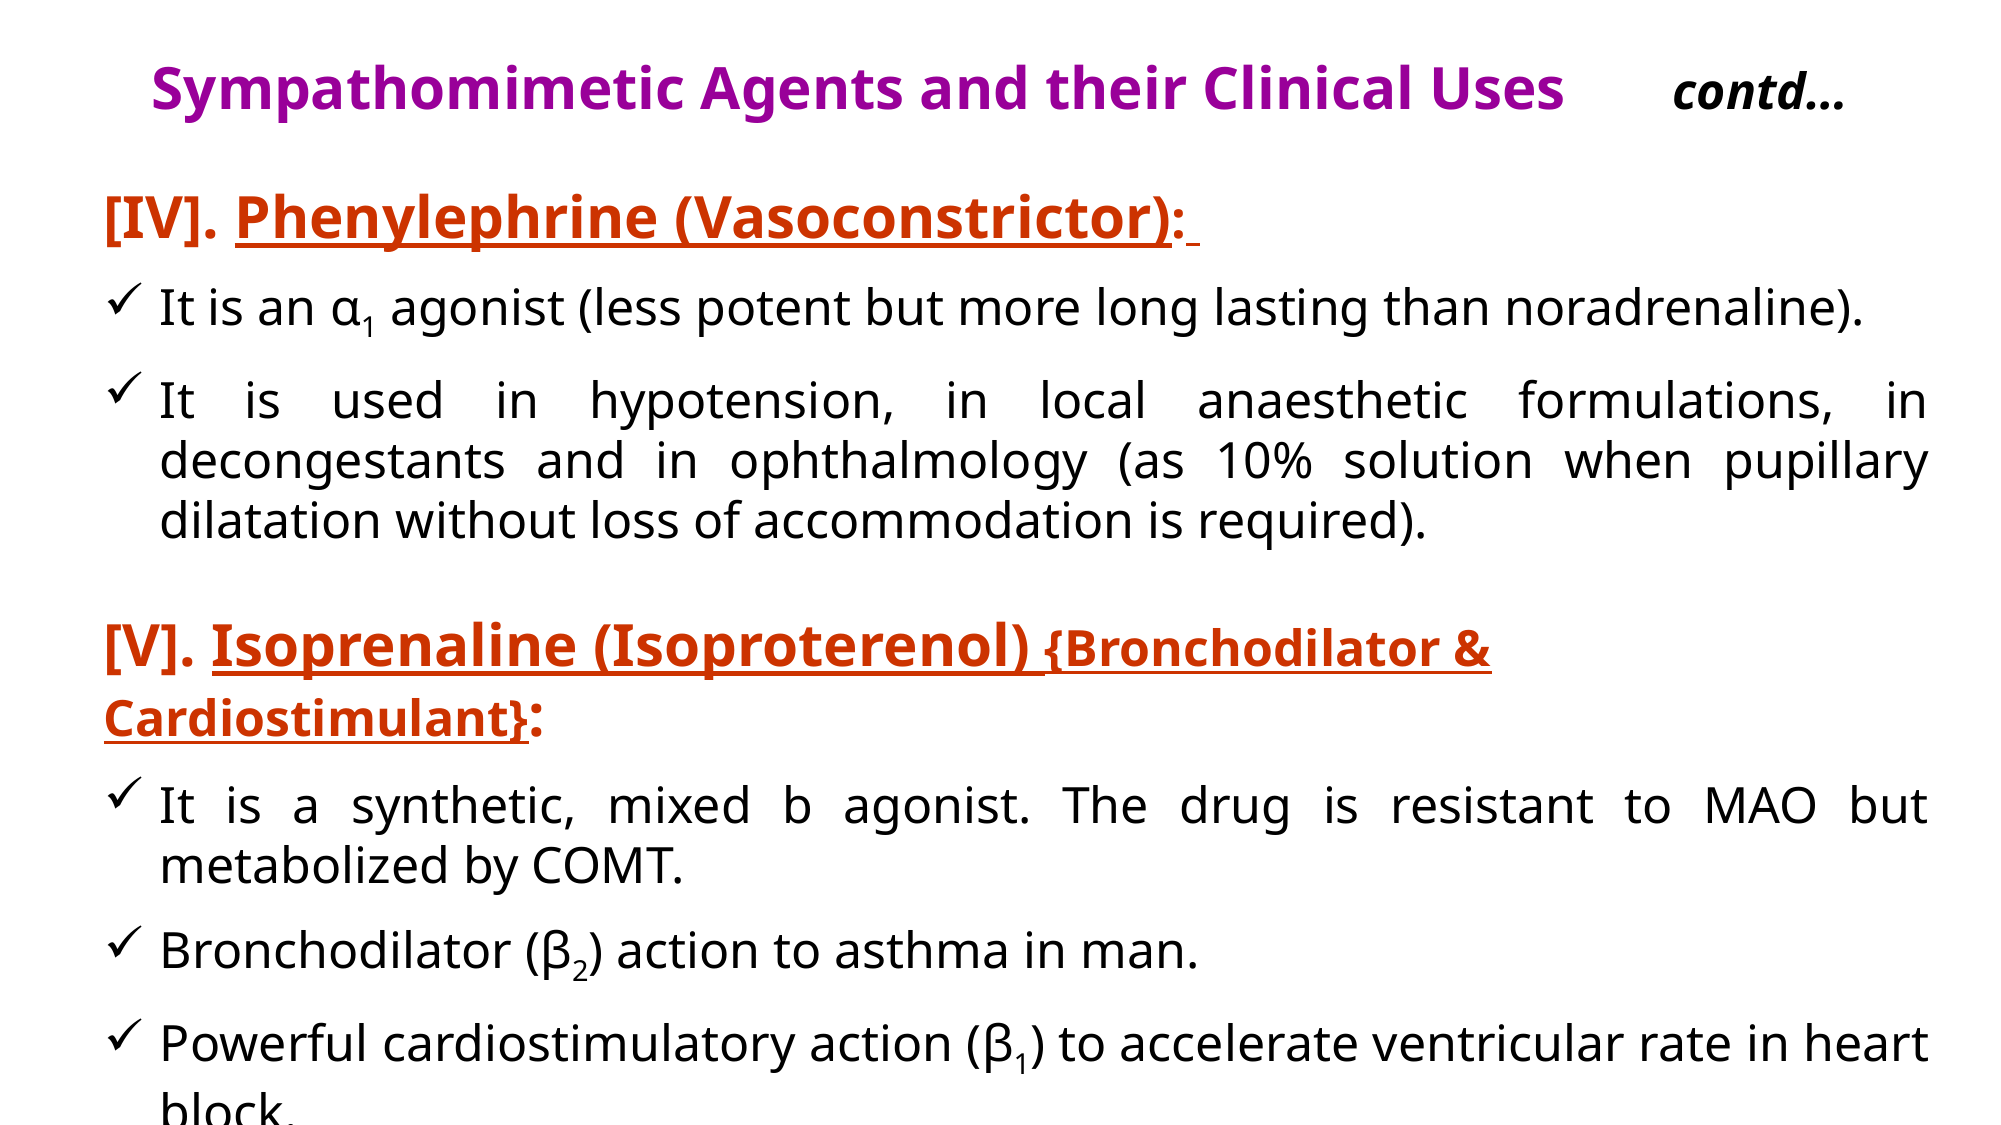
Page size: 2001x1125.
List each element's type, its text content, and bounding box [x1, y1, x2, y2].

title Sympathomimetic Agents and their Clinical Uses contd… [8, 23, 1992, 158]
text_box [IV]. Phenylephrine (Vasoconstrictor): It is an α1 agonist (less potent but more long lasting than noradrenaline). It is used in hypotension, in local anaesthetic formulations, in decongestants and in ophthalmology (as 10% solution when pupillary dilatation without loss of accommodation is required). [V]. Isoprenaline (Isoproterenol) {Bronchodilator & Cardiostimulant}: It is a synthetic, mixed b agonist. The drug is resistant to MAO but metabolized by COMT. Bronchodilator (β2) action to asthma in man. Powerful cardiostimulatory action (β1) to accelerate ventricular rate in heart block. [88, 173, 1945, 1125]
